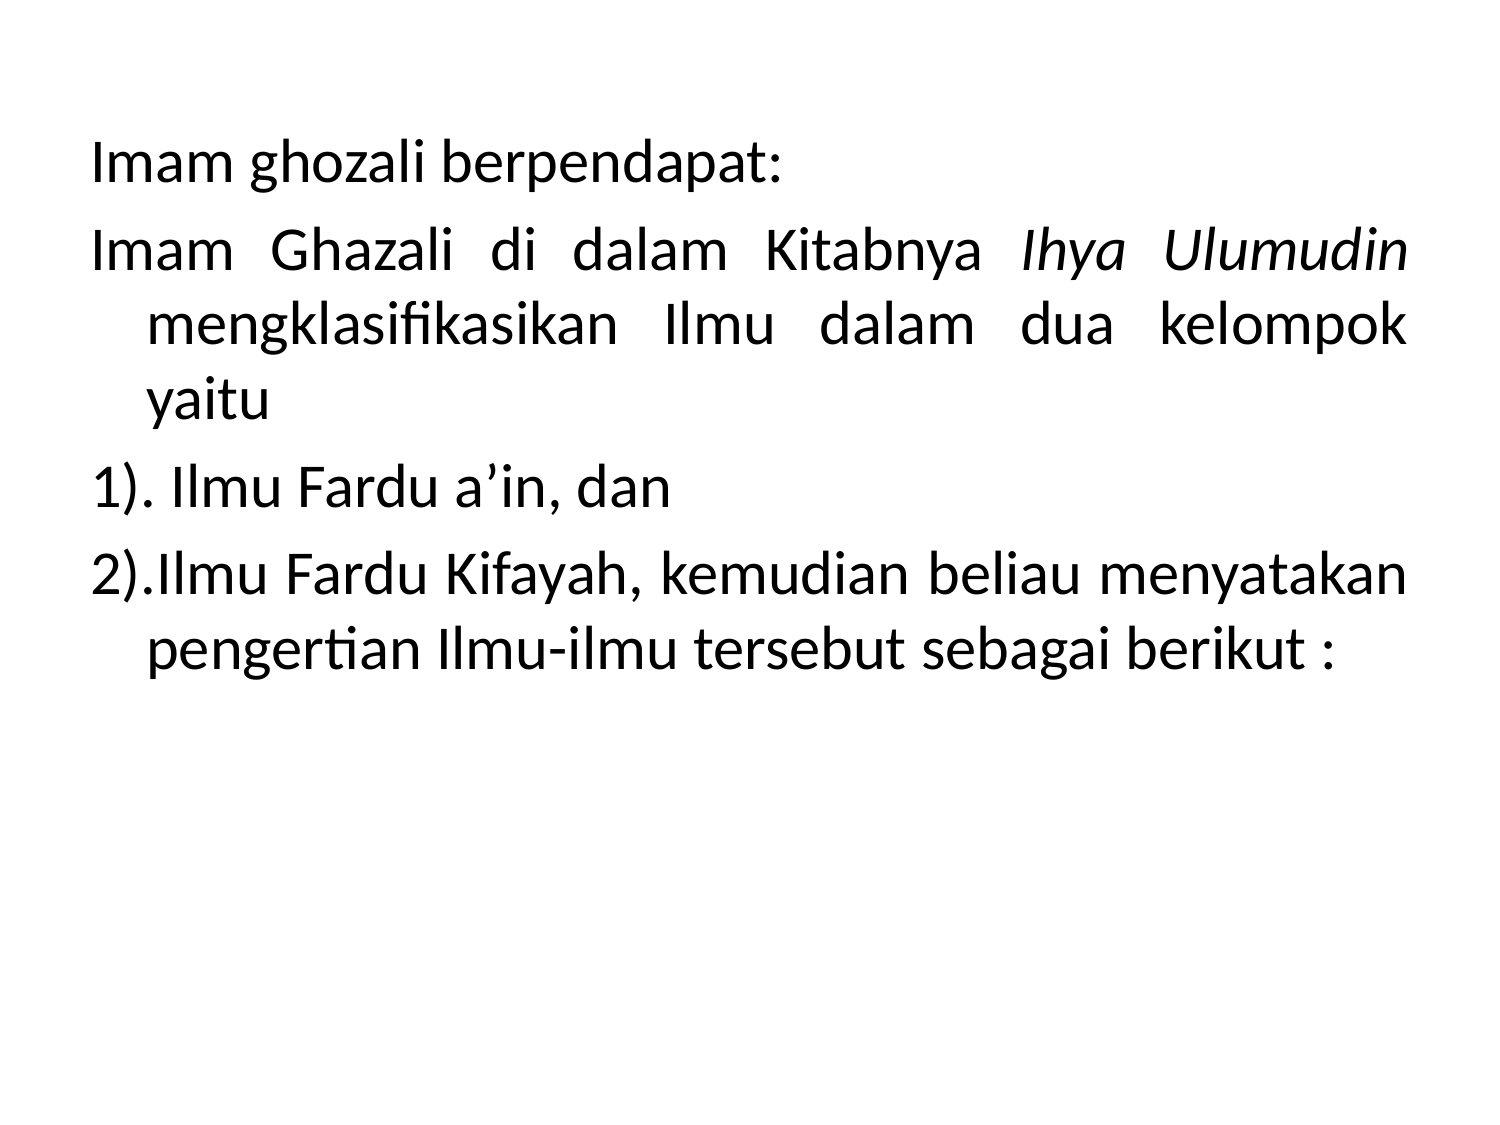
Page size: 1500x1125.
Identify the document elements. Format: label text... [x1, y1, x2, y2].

list Imam ghozali berpendapat: Imam Ghazali di dalam Kitabnya Ihya Ulumudin mengklasifikasikan Ilmu dalam dua kelompok yaitu 1). Ilmu Fardu a’in, dan 2).Ilmu Fardu Kifayah, kemudian beliau menyatakan pengertian Ilmu-ilmu tersebut sebagai berikut : [75, 112, 1425, 1005]
